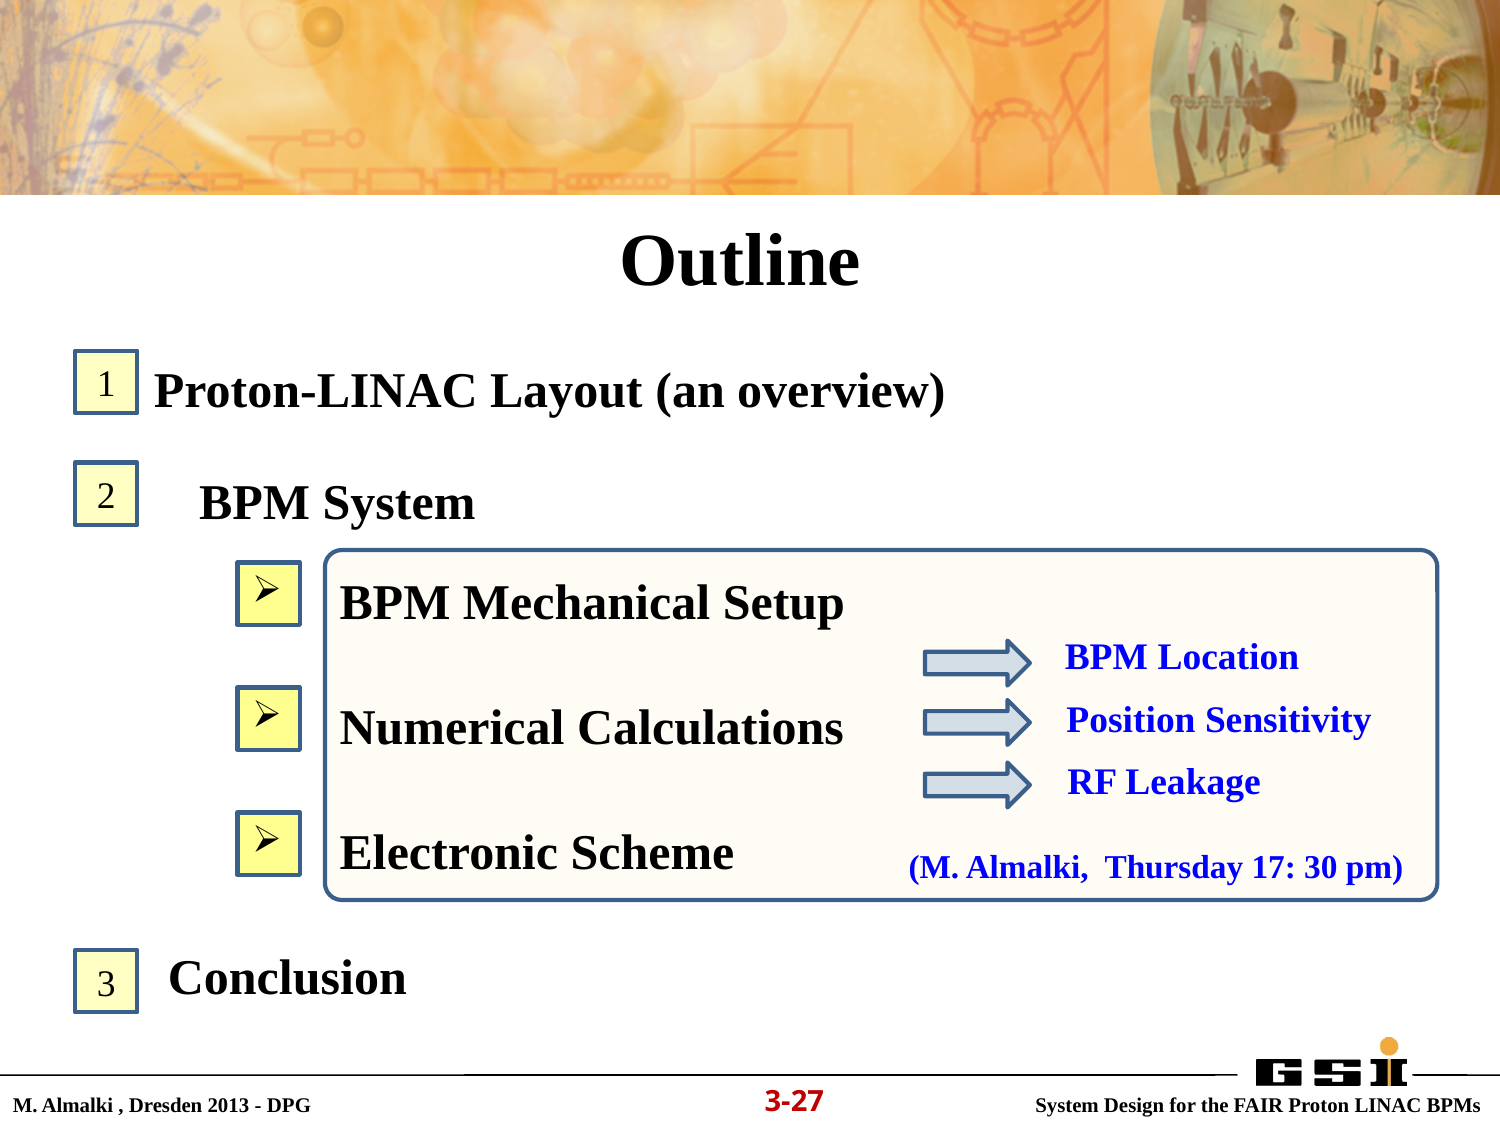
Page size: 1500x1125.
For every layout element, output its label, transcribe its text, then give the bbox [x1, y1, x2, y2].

text_box M. Almalki , Dresden 2013 - DPG System Design for the FAIR Proton LINAC BPMs [0, 1092, 1496, 1125]
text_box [0, 0, 1500, 1086]
